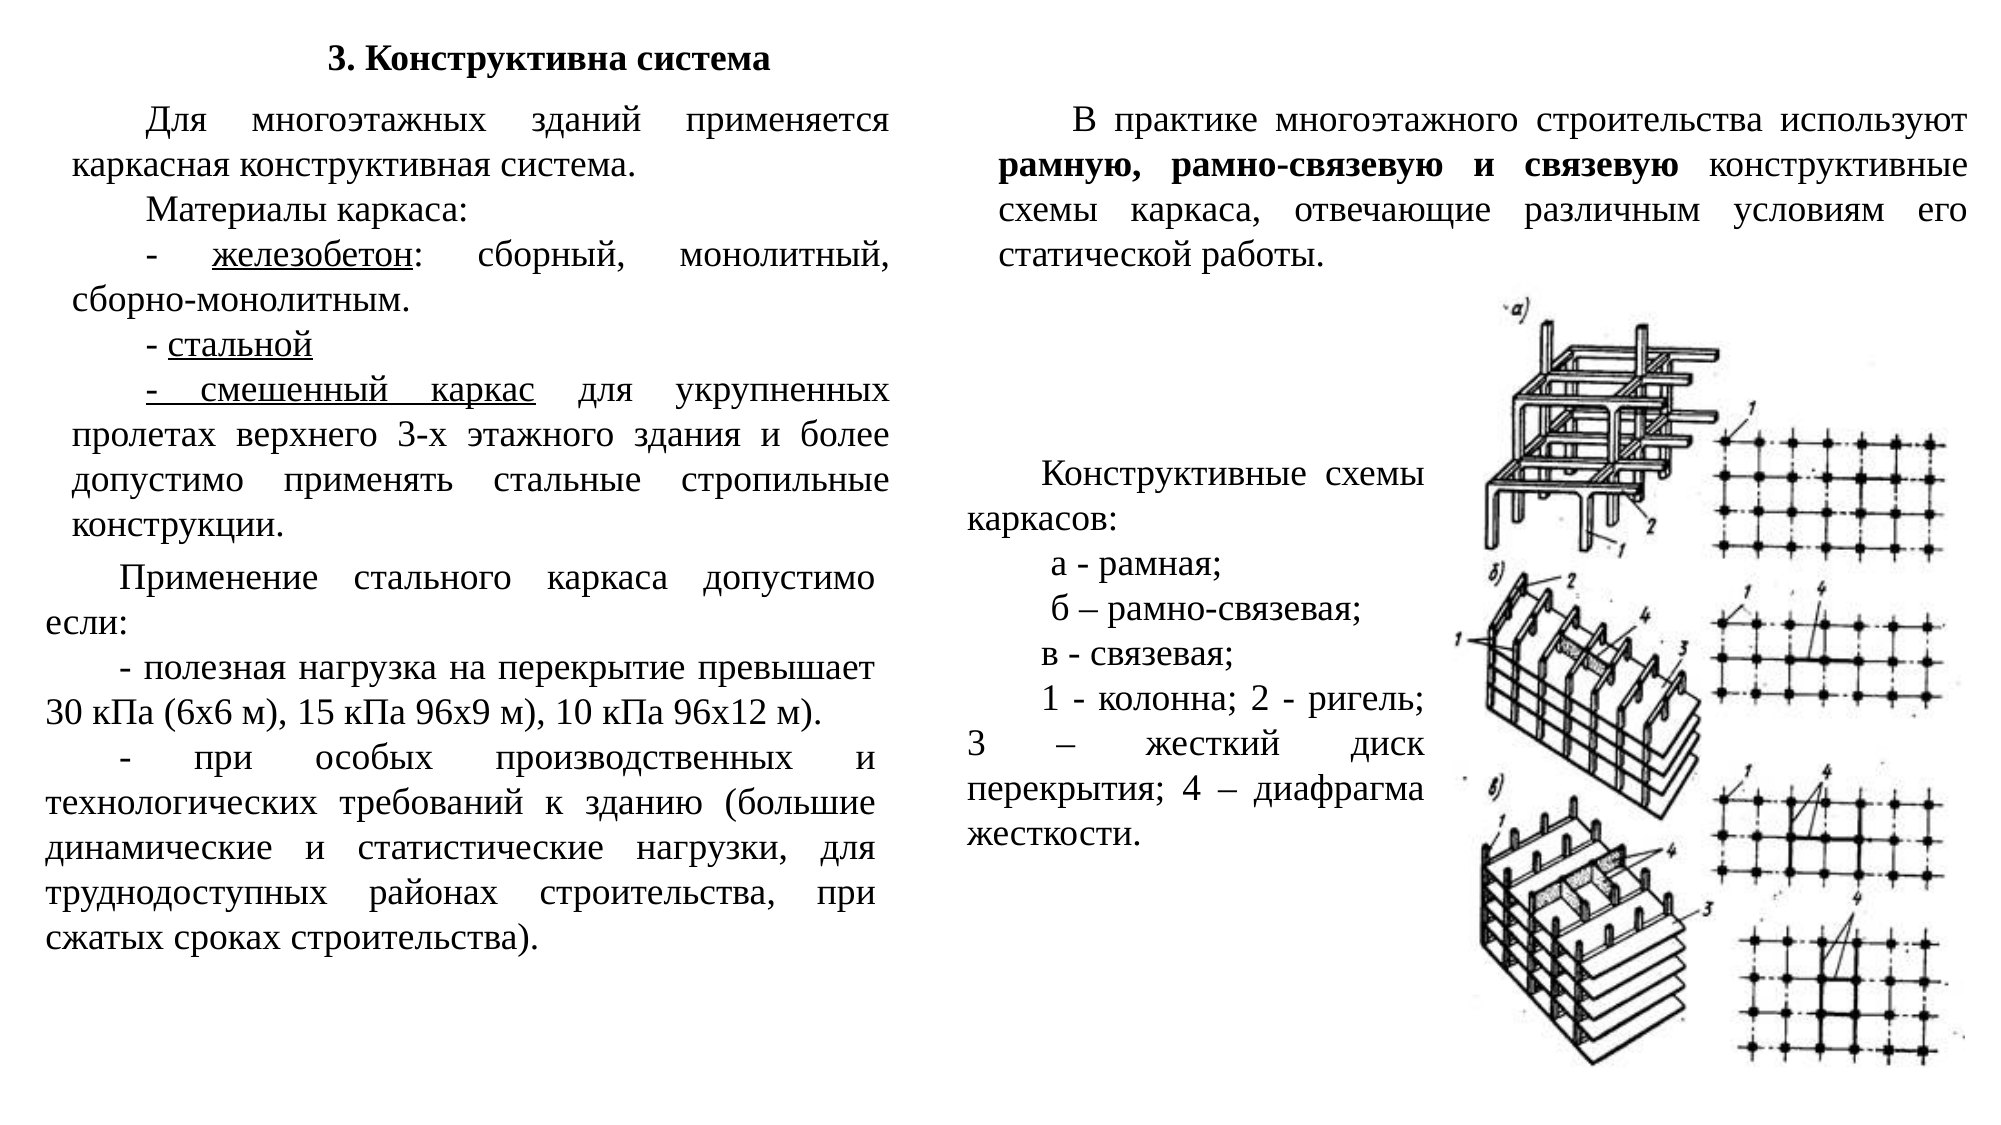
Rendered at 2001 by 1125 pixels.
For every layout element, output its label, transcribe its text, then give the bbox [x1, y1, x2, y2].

picture [1439, 283, 1965, 1073]
text_box 3. Конструктивна система [312, 25, 787, 86]
text_box Для многоэтажных зданий применяется каркасная конструктивная система. Материалы каркаса: - железобетон: сборный, монолитный, сборно-монолитным. - стальной - смешенный каркас для укрупненных пролетах верхнего 3-х этажного здания и более допустимо применять стальные стропильные конструкции. [57, 86, 906, 551]
text_box Применение стального каркаса допустимо если: - полезная нагрузка на перекрытие превышает 30 кПа (6х6 м), 15 кПа 96х9 м), 10 кПа 96х12 м). - при особых производственных и технологических требований к зданию (большие динамические и статистические нагрузки, для труднодоступных районах строительства, при сжатых сроках строительства). [30, 544, 892, 1010]
text_box Конструктивные схемы каркасов: а - рамная; б – рамно-связевая; в - связевая; 1 - колонна; 2 - ригель; 3 – жесткий диск перекрытия; 4 – диафрагма жесткости. [952, 440, 1439, 861]
text_box В практике многоэтажного строительства используют рамную, рамно-связевую и связевую конструктивные схемы каркаса, отвечающие различным условиям его статической работы. [983, 86, 1984, 281]
